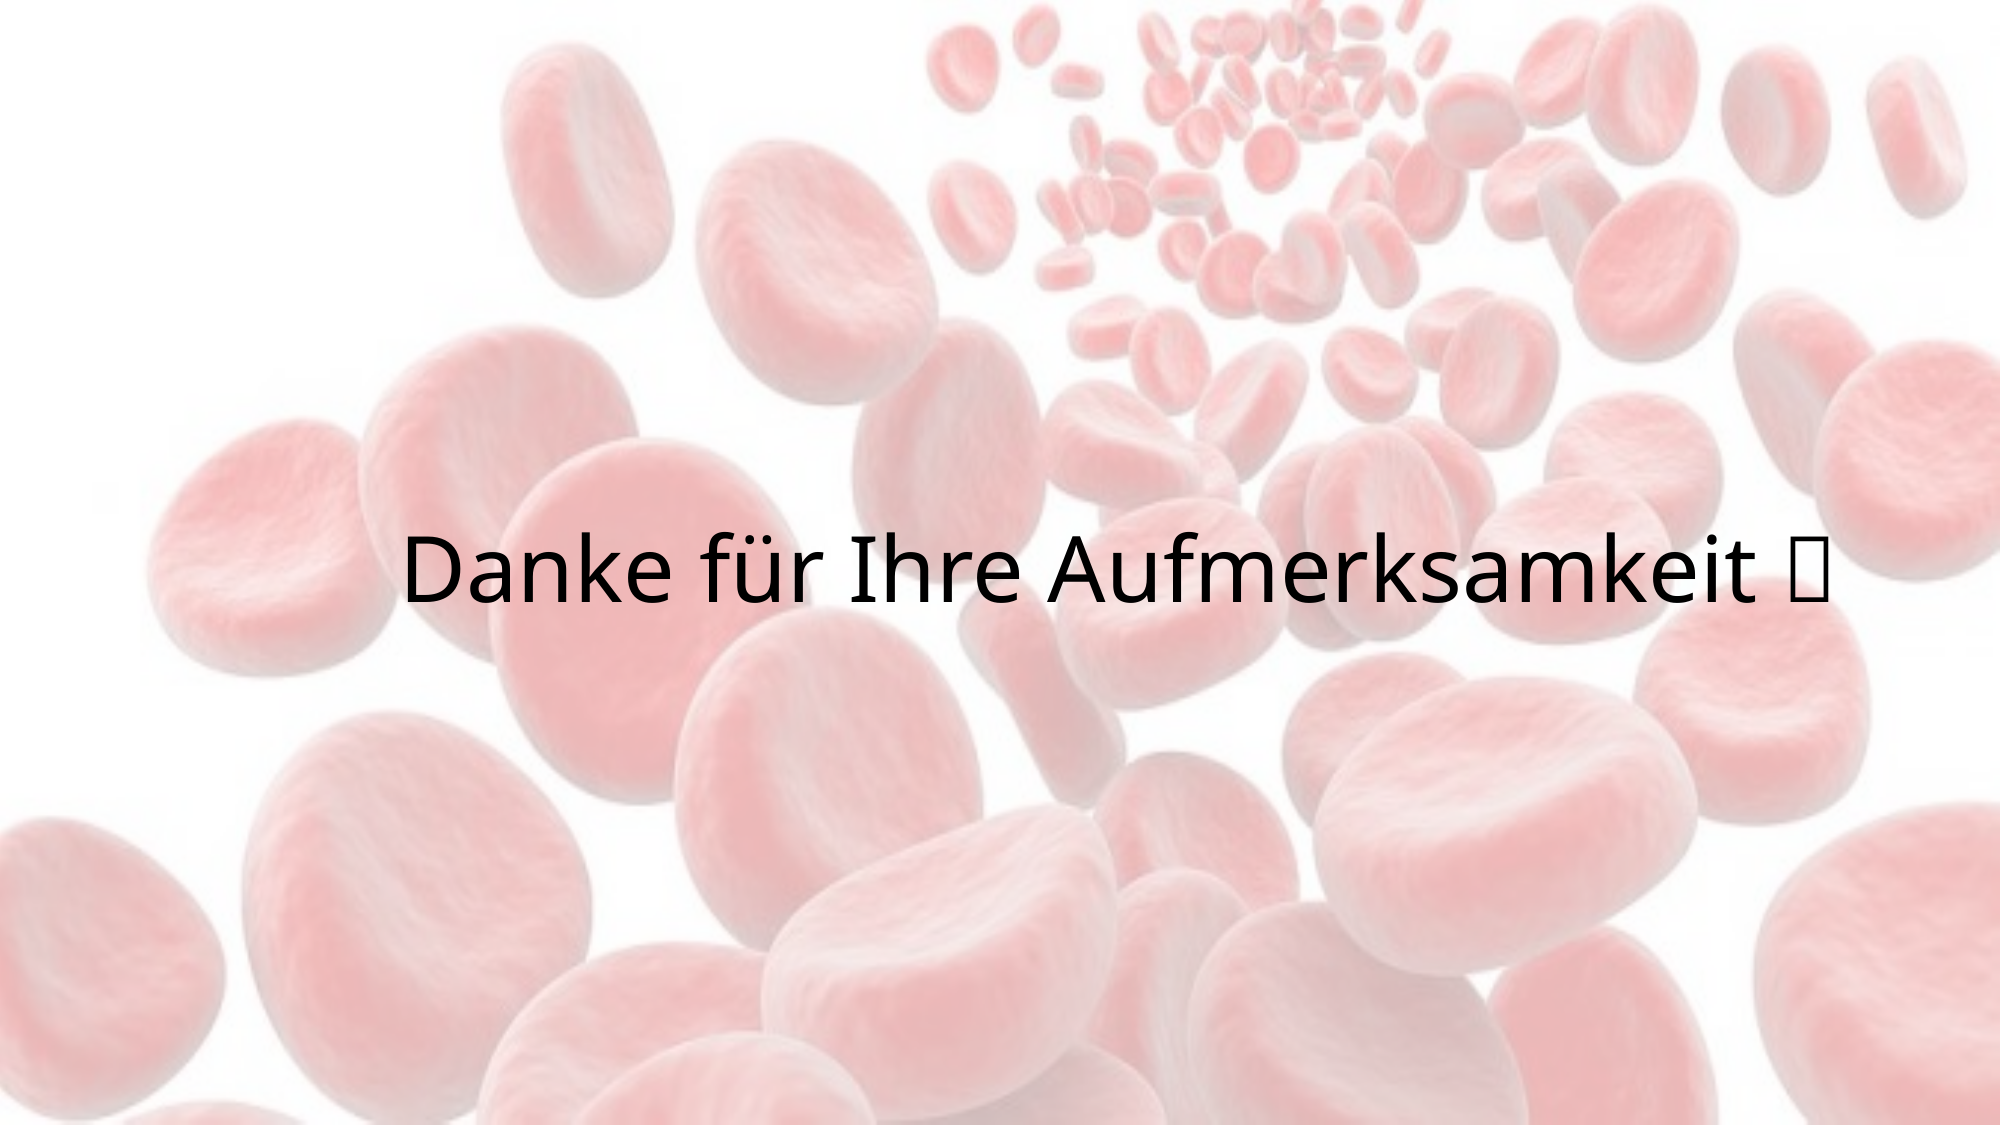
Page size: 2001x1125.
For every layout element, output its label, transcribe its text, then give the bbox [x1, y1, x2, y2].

title Danke für Ihre Aufmerksamkeit  [384, 464, 2000, 682]
